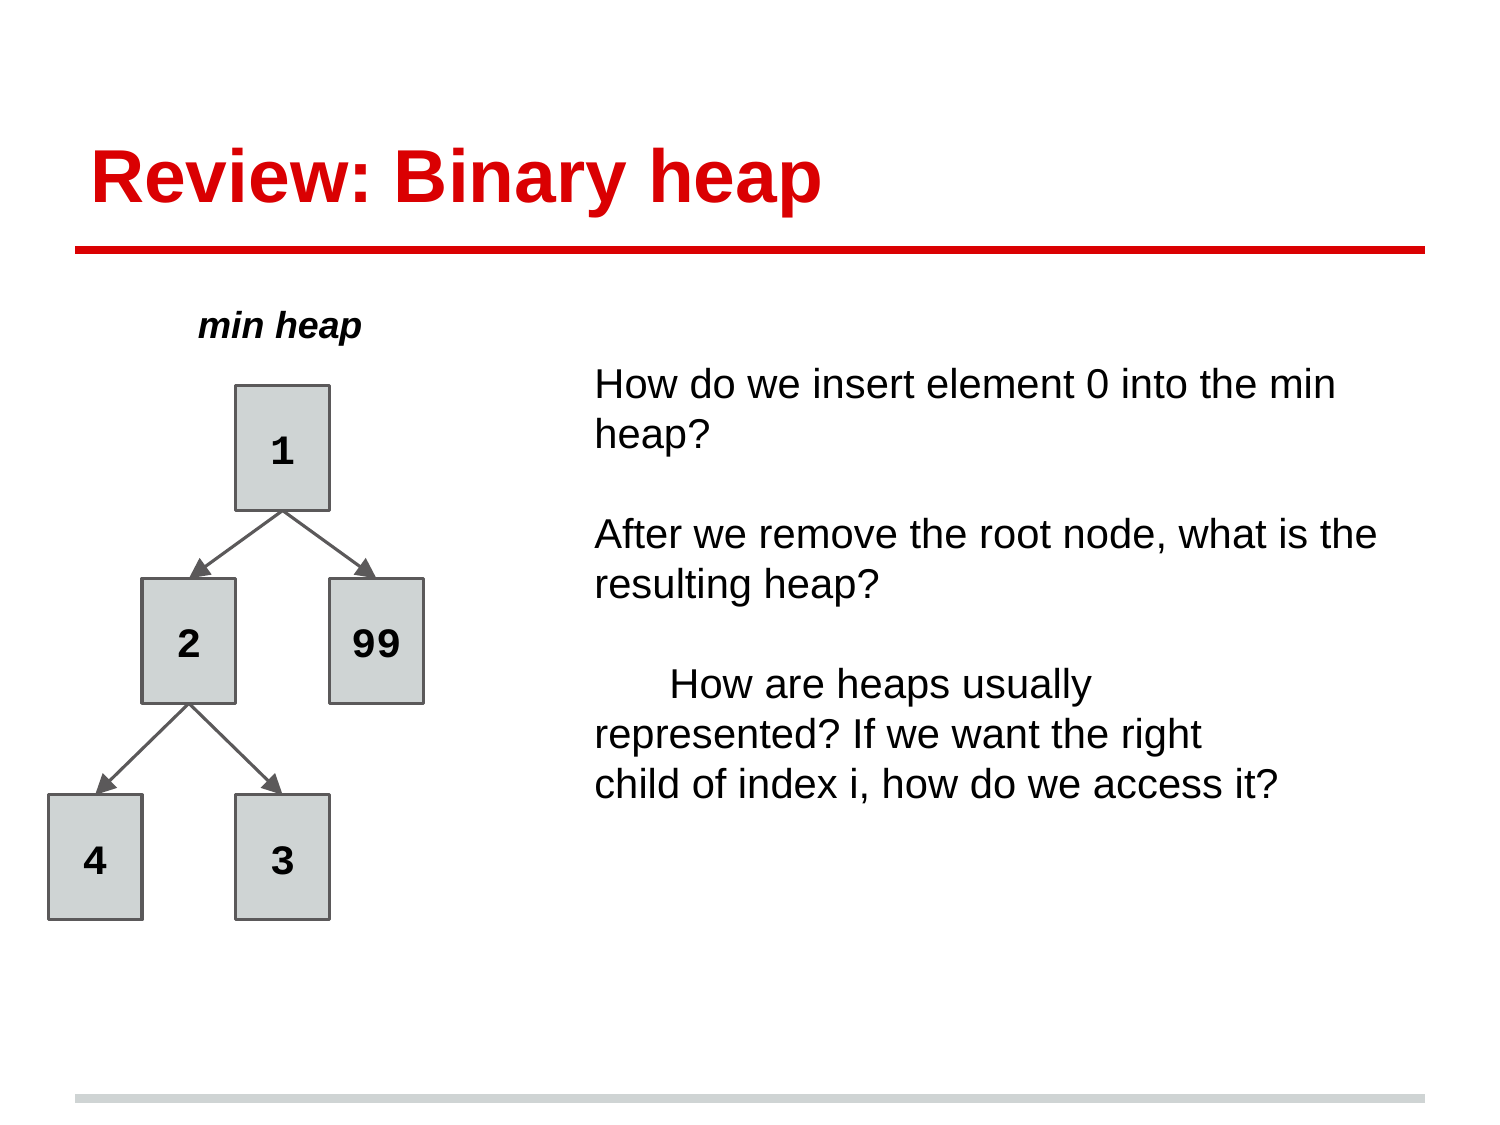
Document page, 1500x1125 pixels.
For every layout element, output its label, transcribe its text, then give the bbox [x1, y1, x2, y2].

text_box 1 [235, 385, 330, 508]
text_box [188, 703, 283, 796]
text_box 2 [142, 578, 236, 701]
text_box 99 [329, 578, 424, 704]
text_box min heap [124, 286, 437, 369]
text_box 3 [235, 794, 330, 920]
text_box How do we insert element 0 into the min heap? After we remove the root node, what is the resulting heap? How are heaps usually represented? If we want the right child of index i, how do we access it? [504, 286, 1449, 1055]
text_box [188, 510, 280, 579]
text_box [94, 703, 186, 796]
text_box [282, 510, 377, 579]
text_box 4 [48, 794, 142, 920]
title Review: Binary heap [75, 45, 1425, 233]
